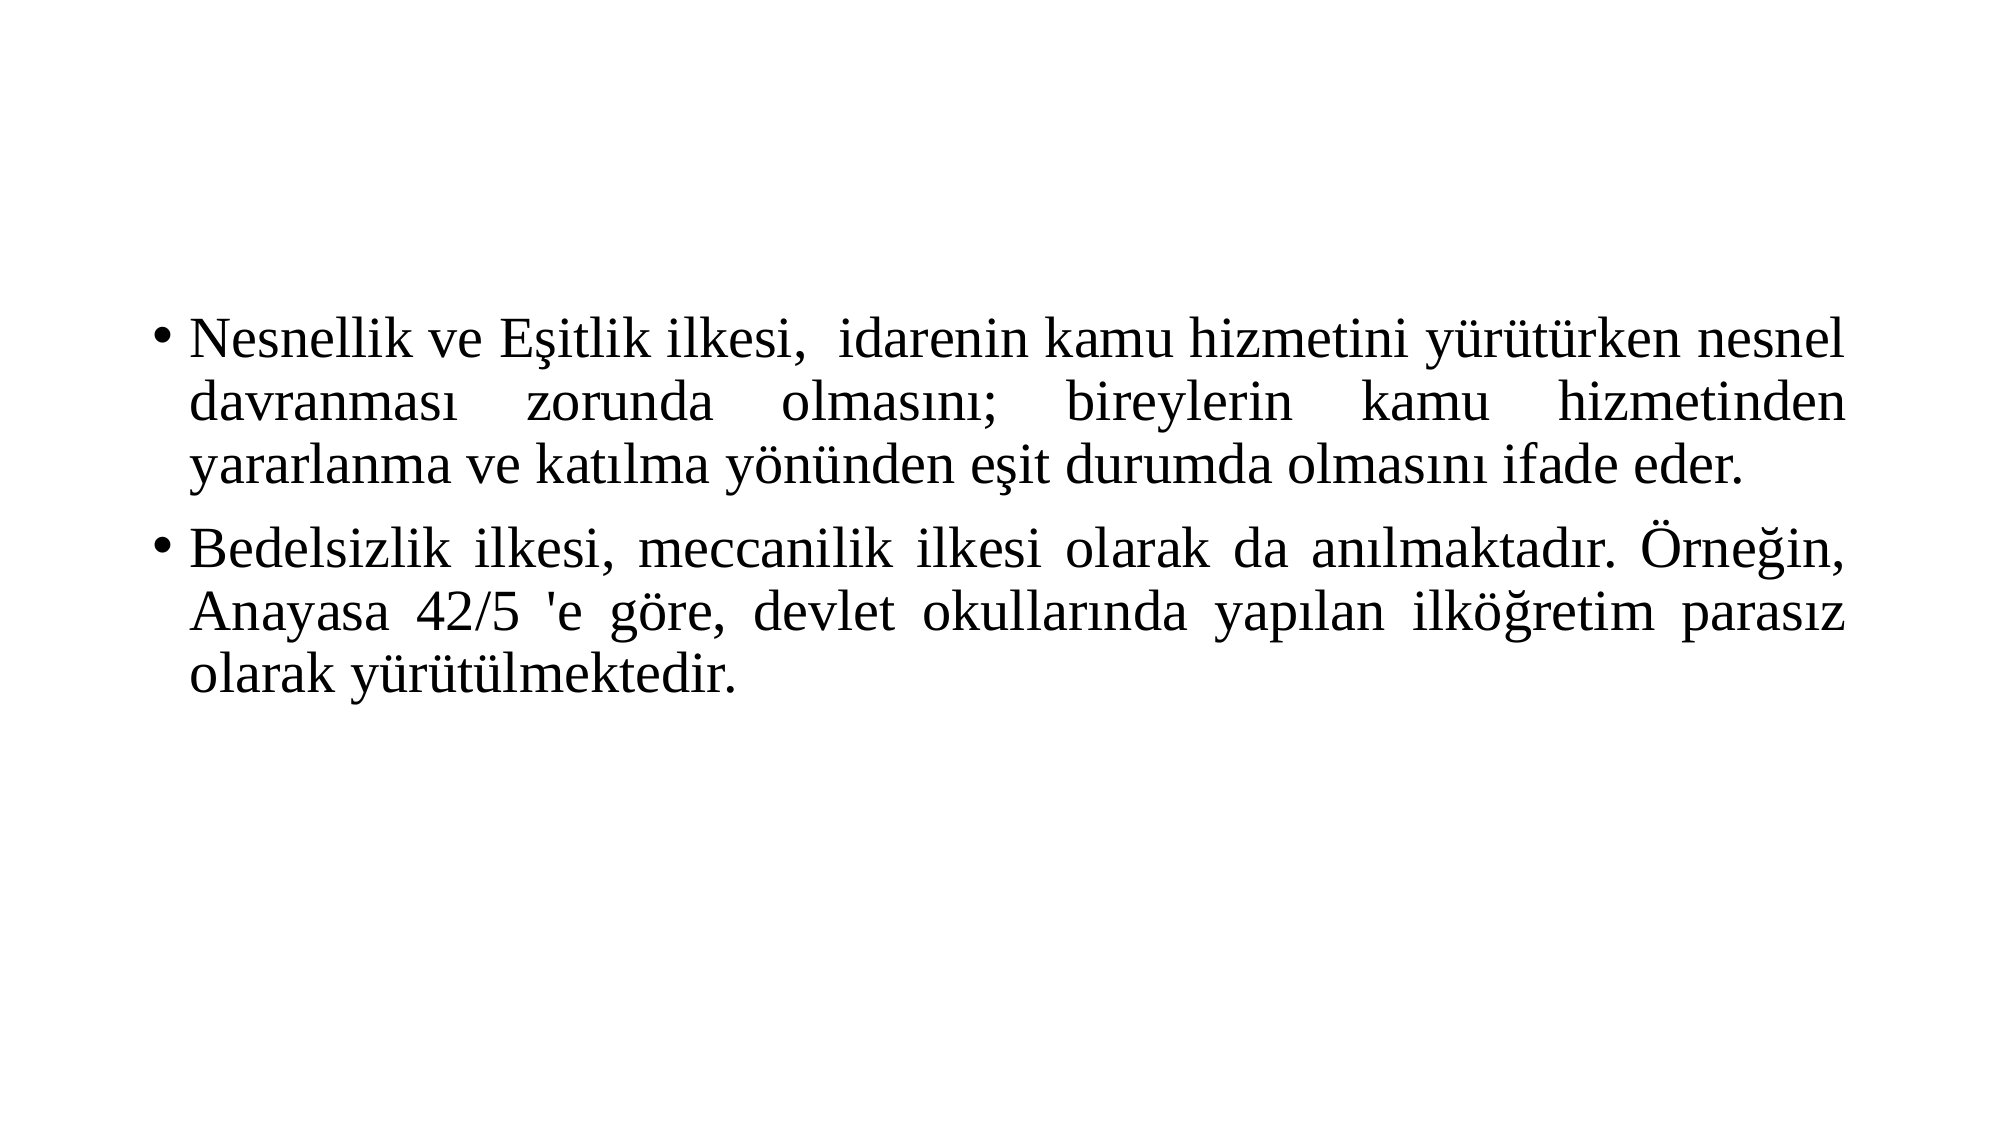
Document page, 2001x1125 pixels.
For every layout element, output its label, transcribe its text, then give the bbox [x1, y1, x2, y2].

list Nesnellik ve Eşitlik ilkesi, idarenin kamu hizmetini yürütürken nesnel davranması zorunda olmasını; bireylerin kamu hizmetinden yararlanma ve katılma yönünden eşit durumda olmasını ifade eder. Bedelsizlik ilkesi, meccanilik ilkesi olarak da anılmaktadır. Örneğin, Anayasa 42/5 'e göre, devlet okullarında yapılan ilköğretim parasız olarak yürütülmektedir. [137, 299, 1863, 1014]
